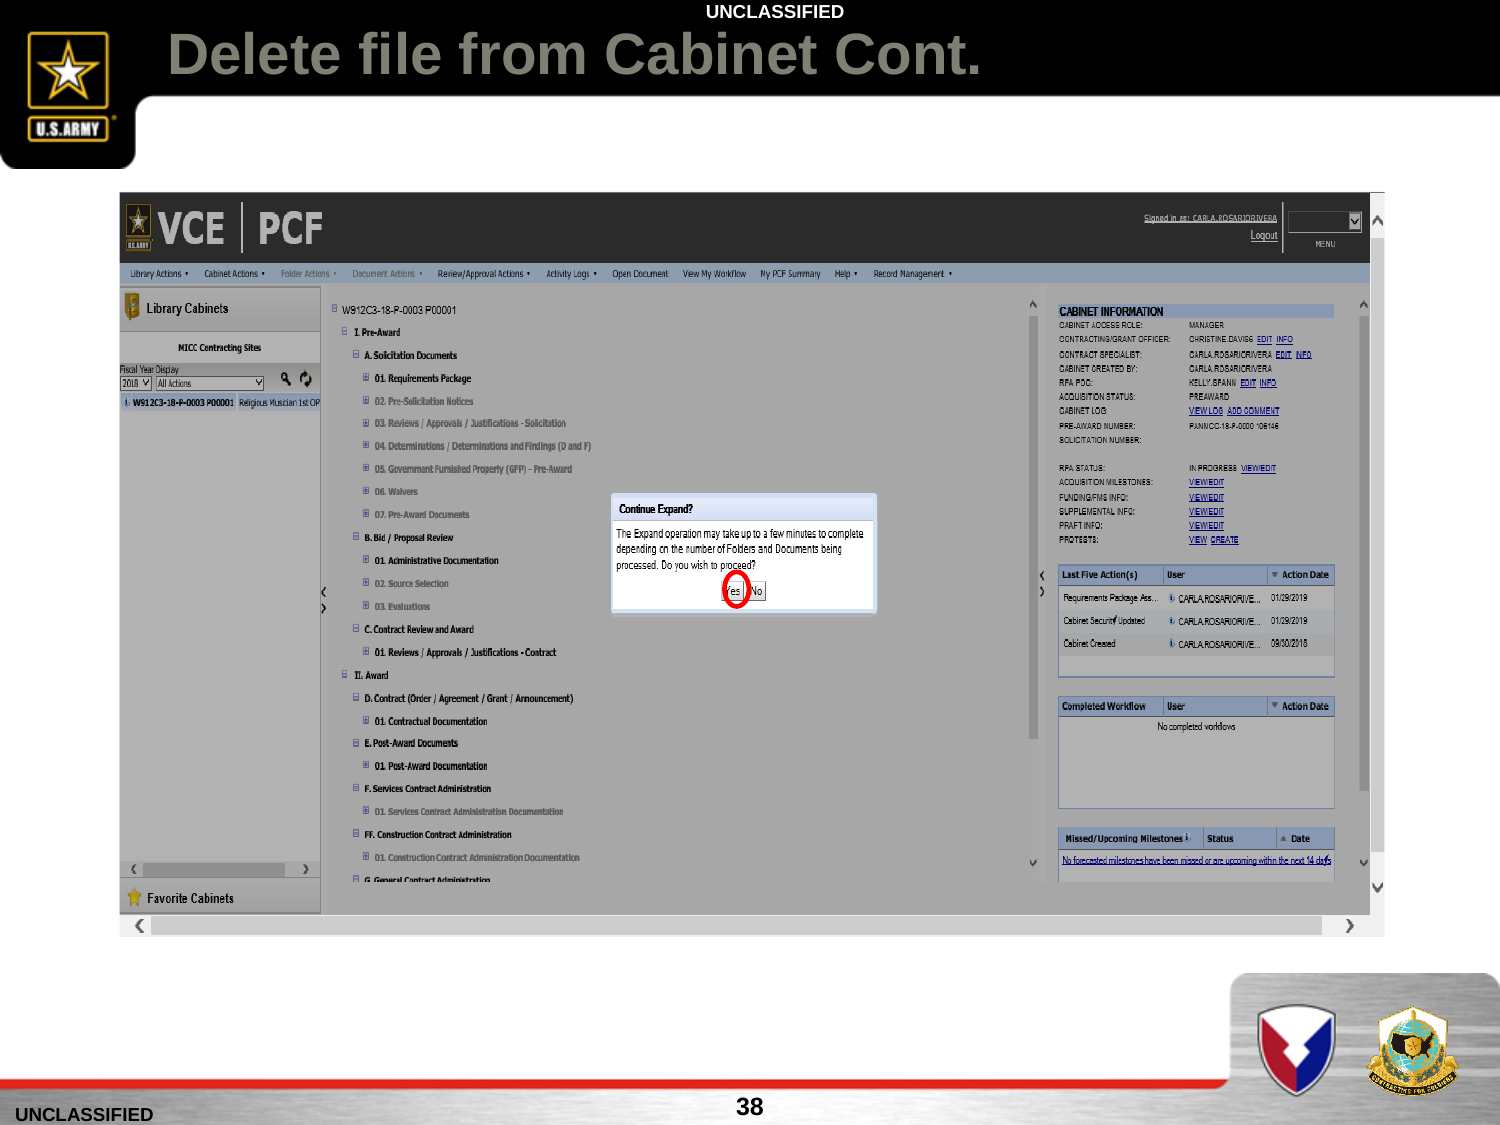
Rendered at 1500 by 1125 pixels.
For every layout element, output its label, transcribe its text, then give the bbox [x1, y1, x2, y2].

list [119, 191, 1385, 937]
slide_number 38 [567, 1090, 933, 1121]
picture [0, 973, 1500, 1125]
title Delete file from Cabinet Cont. [137, 17, 1443, 96]
picture [0, 0, 1500, 169]
